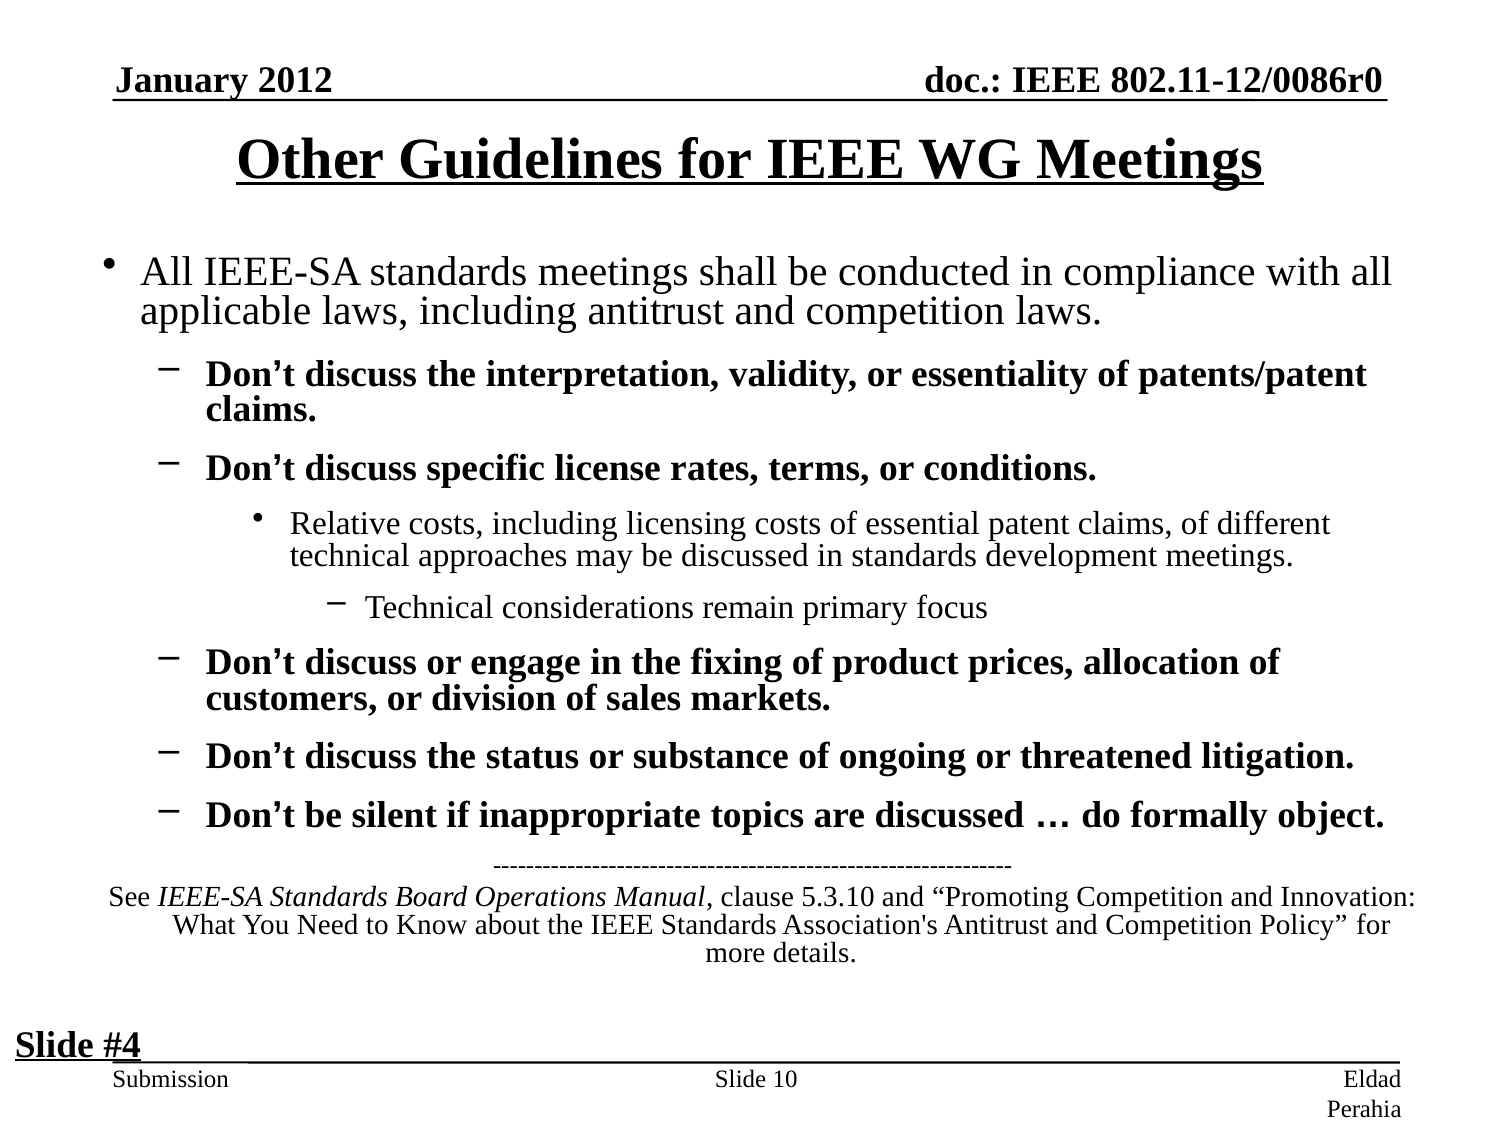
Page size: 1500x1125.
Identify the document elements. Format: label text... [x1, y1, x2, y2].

footer Eldad Perahia, Intel Corporation [1324, 1061, 1402, 1093]
text_box Slide #4 [0, 1012, 157, 1073]
text_box Other Guidelines for IEEE WG Meetings [112, 112, 1388, 213]
text_box All IEEE-SA standards meetings shall be conducted in compliance with all applicable laws, including antitrust and competition laws. Don’t discuss the interpretation, validity, or essentiality of patents/patent claims. Don’t discuss specific license rates, terms, or conditions. Relative costs, including licensing costs of essential patent claims, of different technical approaches may be discussed in standards development meetings. Technical considerations remain primary focus Don’t discuss or engage in the fixing of product prices, allocation of customers, or division of sales markets. Don’t discuss the status or substance of ongoing or threatened litigation. Don’t be silent if inappropriate topics are discussed … do formally object. --------------------------------------------------------------- See IEEE-SA Standards Board Operations Manual, clause 5.3.10 and “Promoting Competition and Innovation: What You Need to Know about the IEEE Standards Association's Antitrust and Competition Policy” for more details. [87, 224, 1438, 975]
slide_number Slide 10 [712, 1061, 800, 1093]
text_box January 2012 [115, 54, 334, 100]
